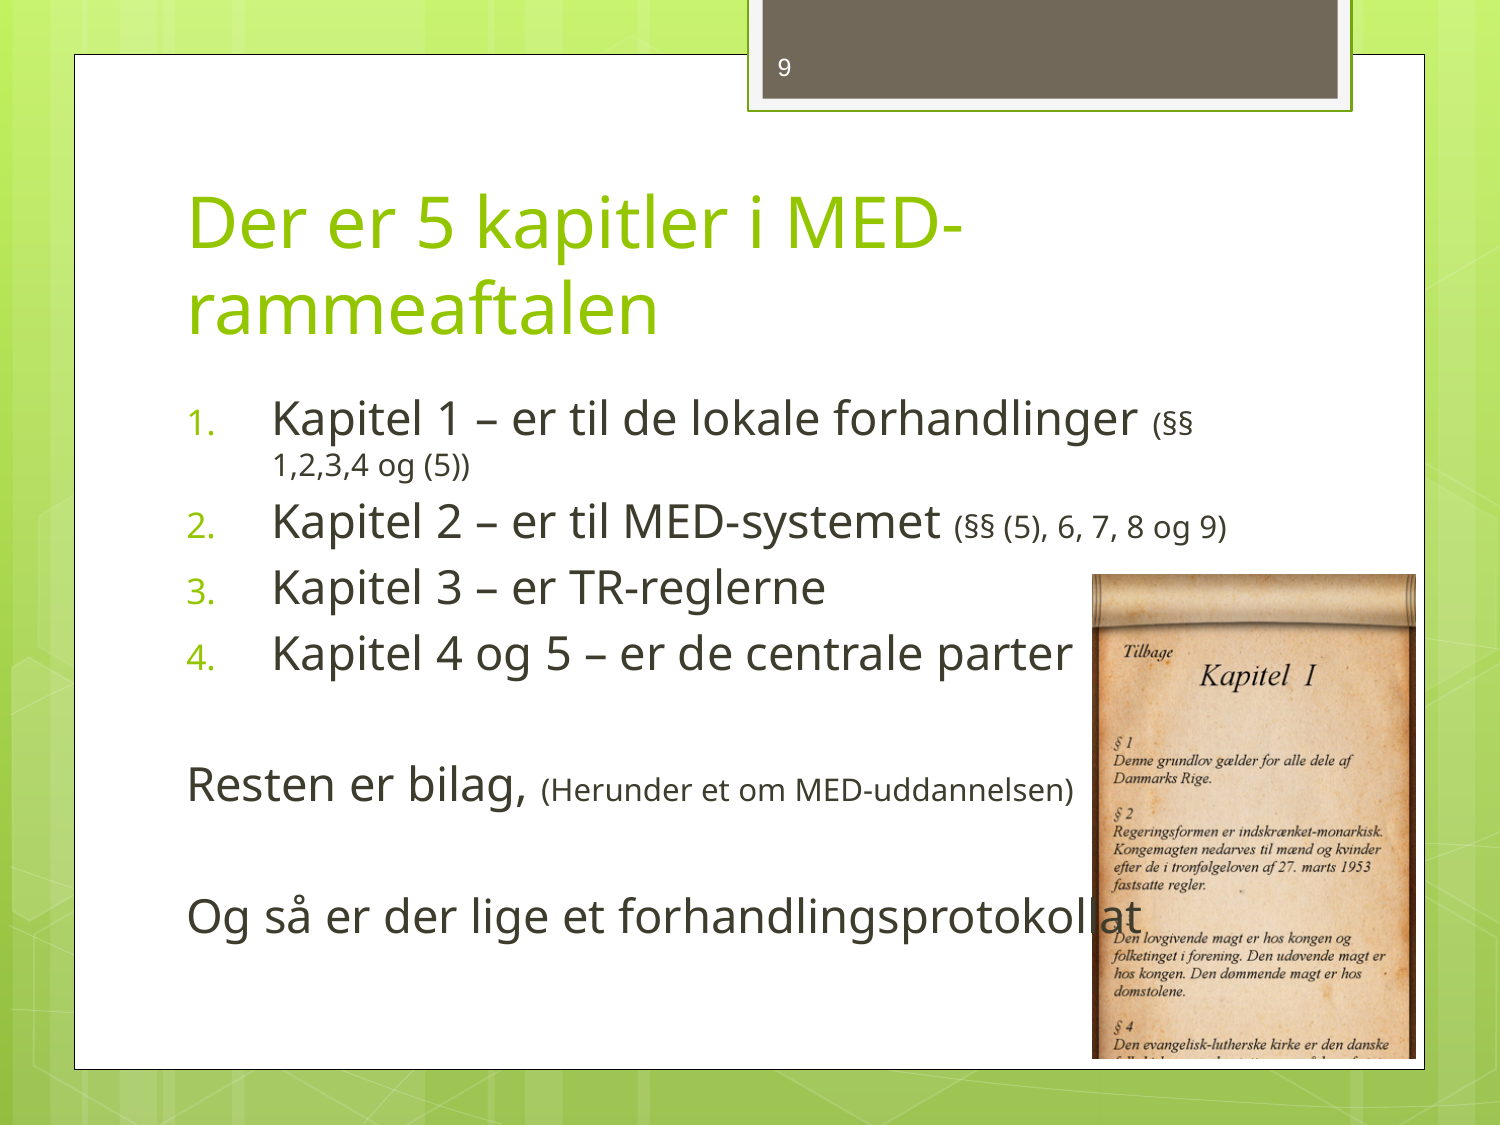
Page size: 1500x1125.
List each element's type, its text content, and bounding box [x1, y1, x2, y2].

list Kapitel 1 – er til de lokale forhandlinger (§§ 1,2,3,4 og (5)) Kapitel 2 – er til MED-systemet (§§ (5), 6, 7, 8 og 9) Kapitel 3 – er TR-reglerne Kapitel 4 og 5 – er de centrale parter Resten er bilag, (Herunder et om MED-uddannelsen) Og så er der lige et forhandlingsprotokollat [171, 381, 1283, 957]
slide_number 9 [762, 36, 982, 97]
title Der er 5 kapitler i MED-rammeaftalen [171, 168, 1324, 357]
picture [1092, 574, 1416, 1059]
